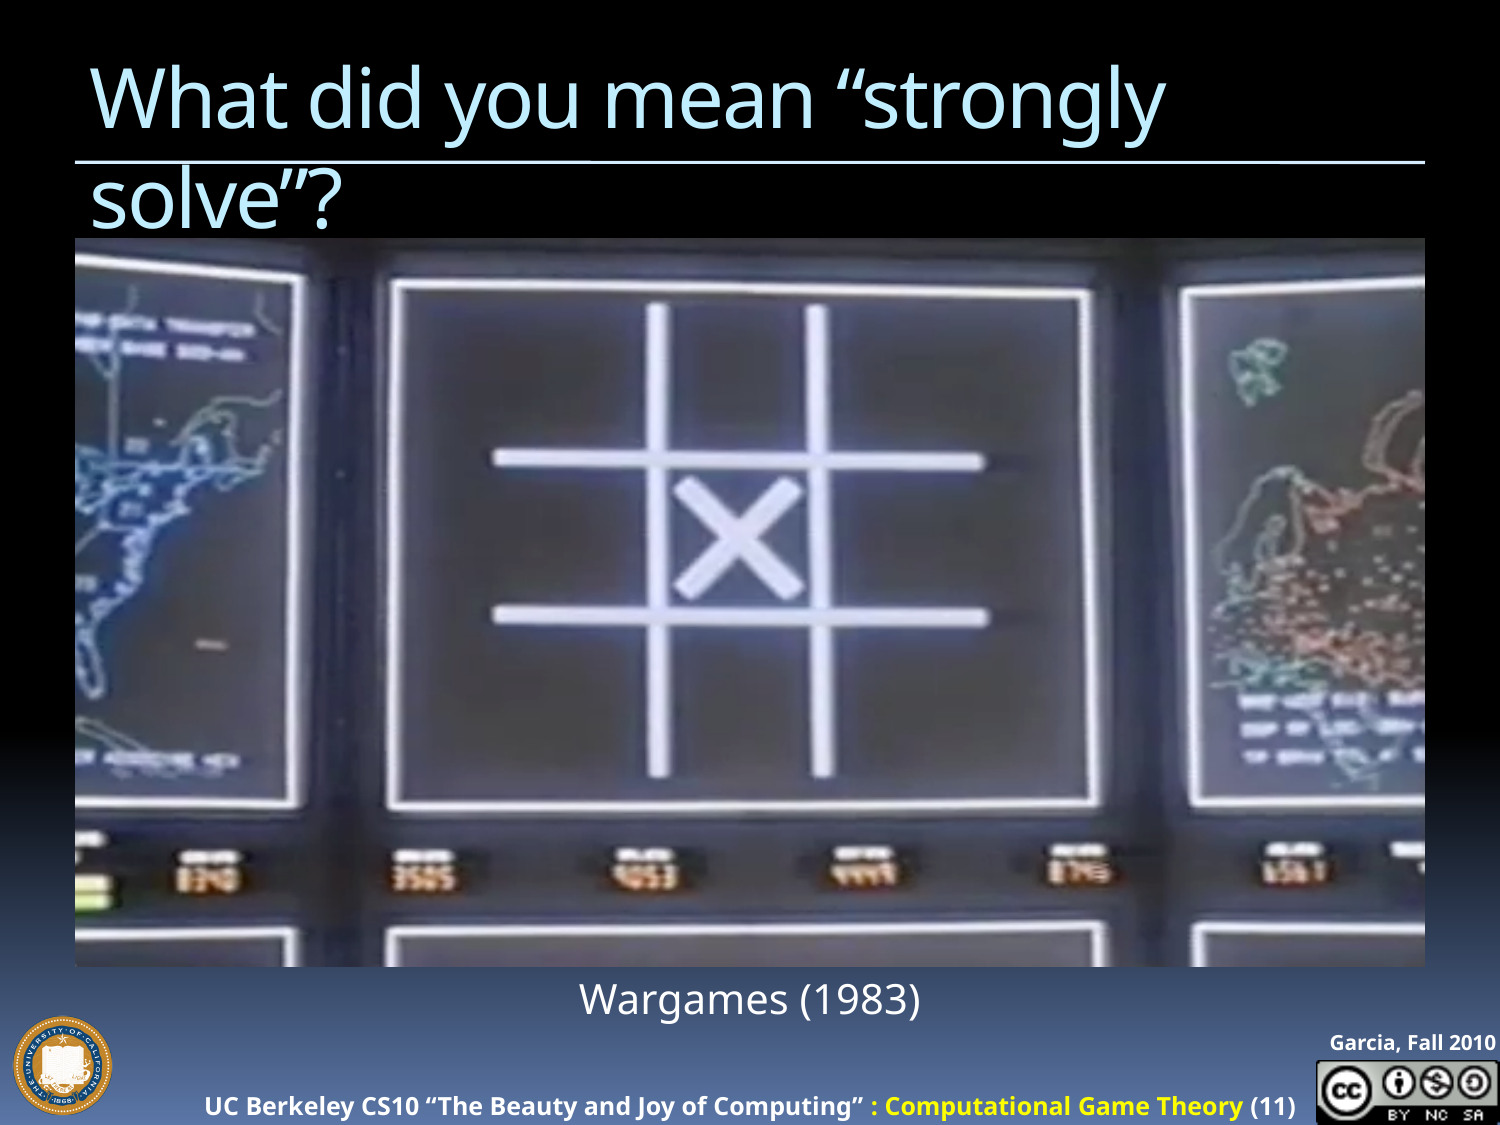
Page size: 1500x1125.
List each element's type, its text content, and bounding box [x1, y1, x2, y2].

picture [12, 1015, 113, 1116]
title What did you mean “strongly solve”? [75, 37, 1425, 153]
picture [1316, 1060, 1500, 1125]
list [74, 162, 1426, 1044]
